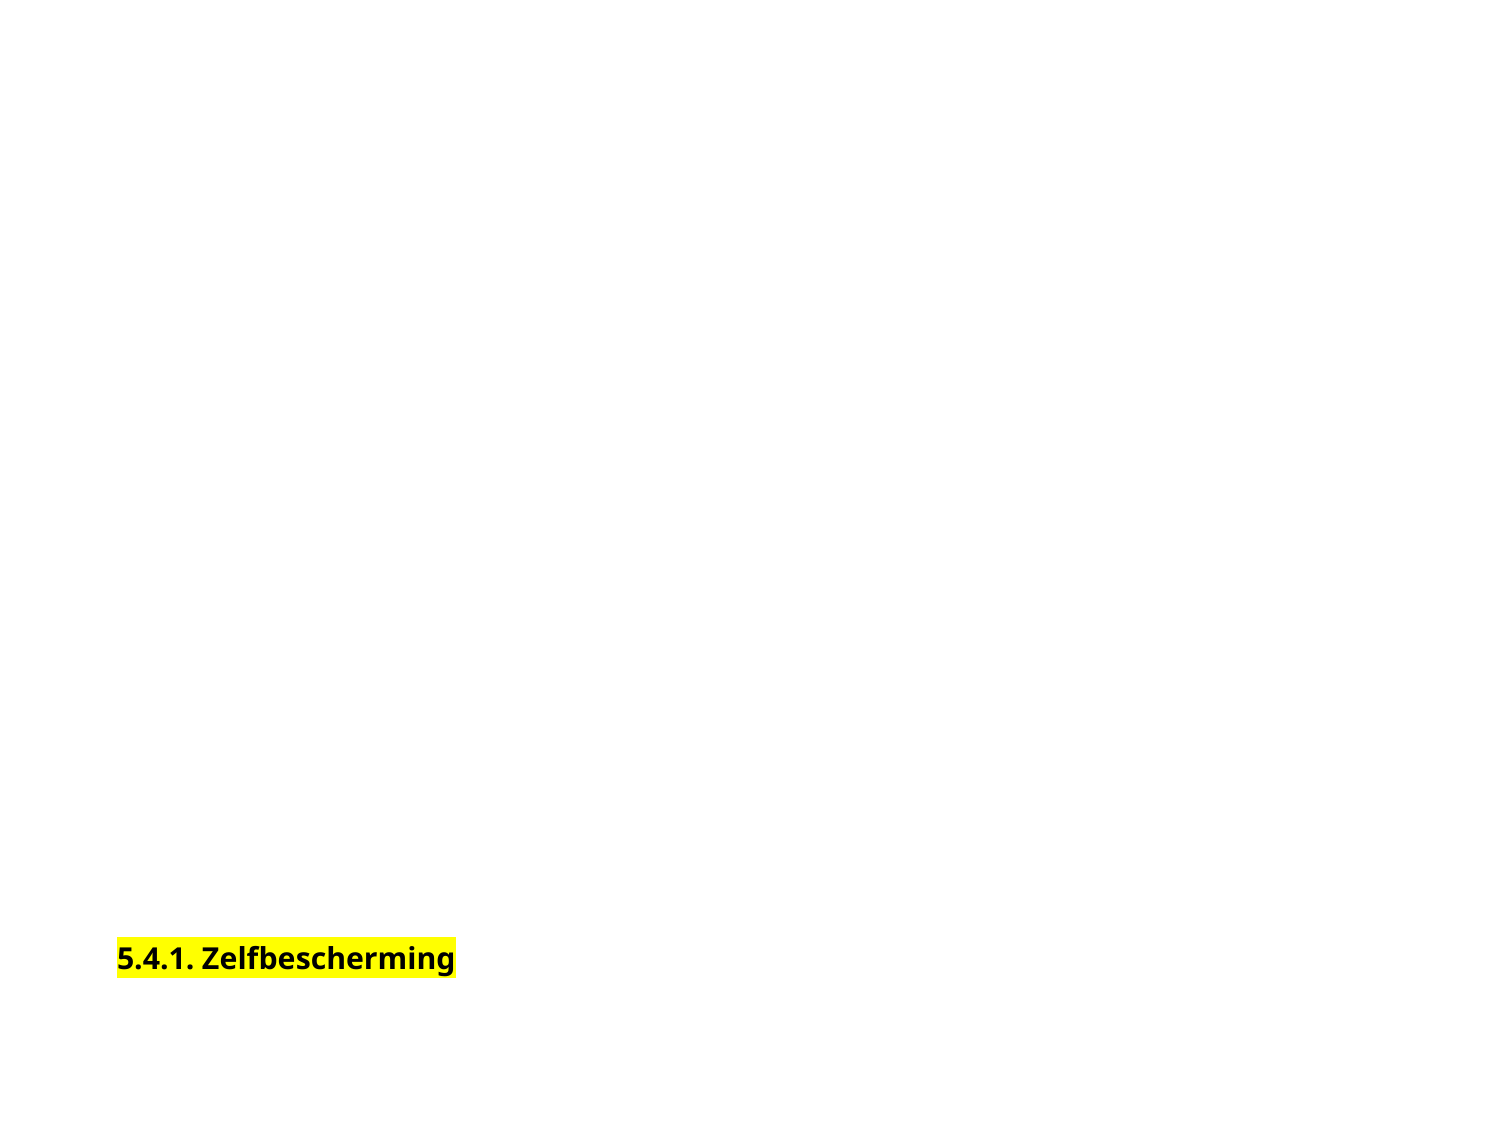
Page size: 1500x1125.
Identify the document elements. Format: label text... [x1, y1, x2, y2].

text_box 5.4.1. Zelfbescherming [102, 936, 1397, 1021]
